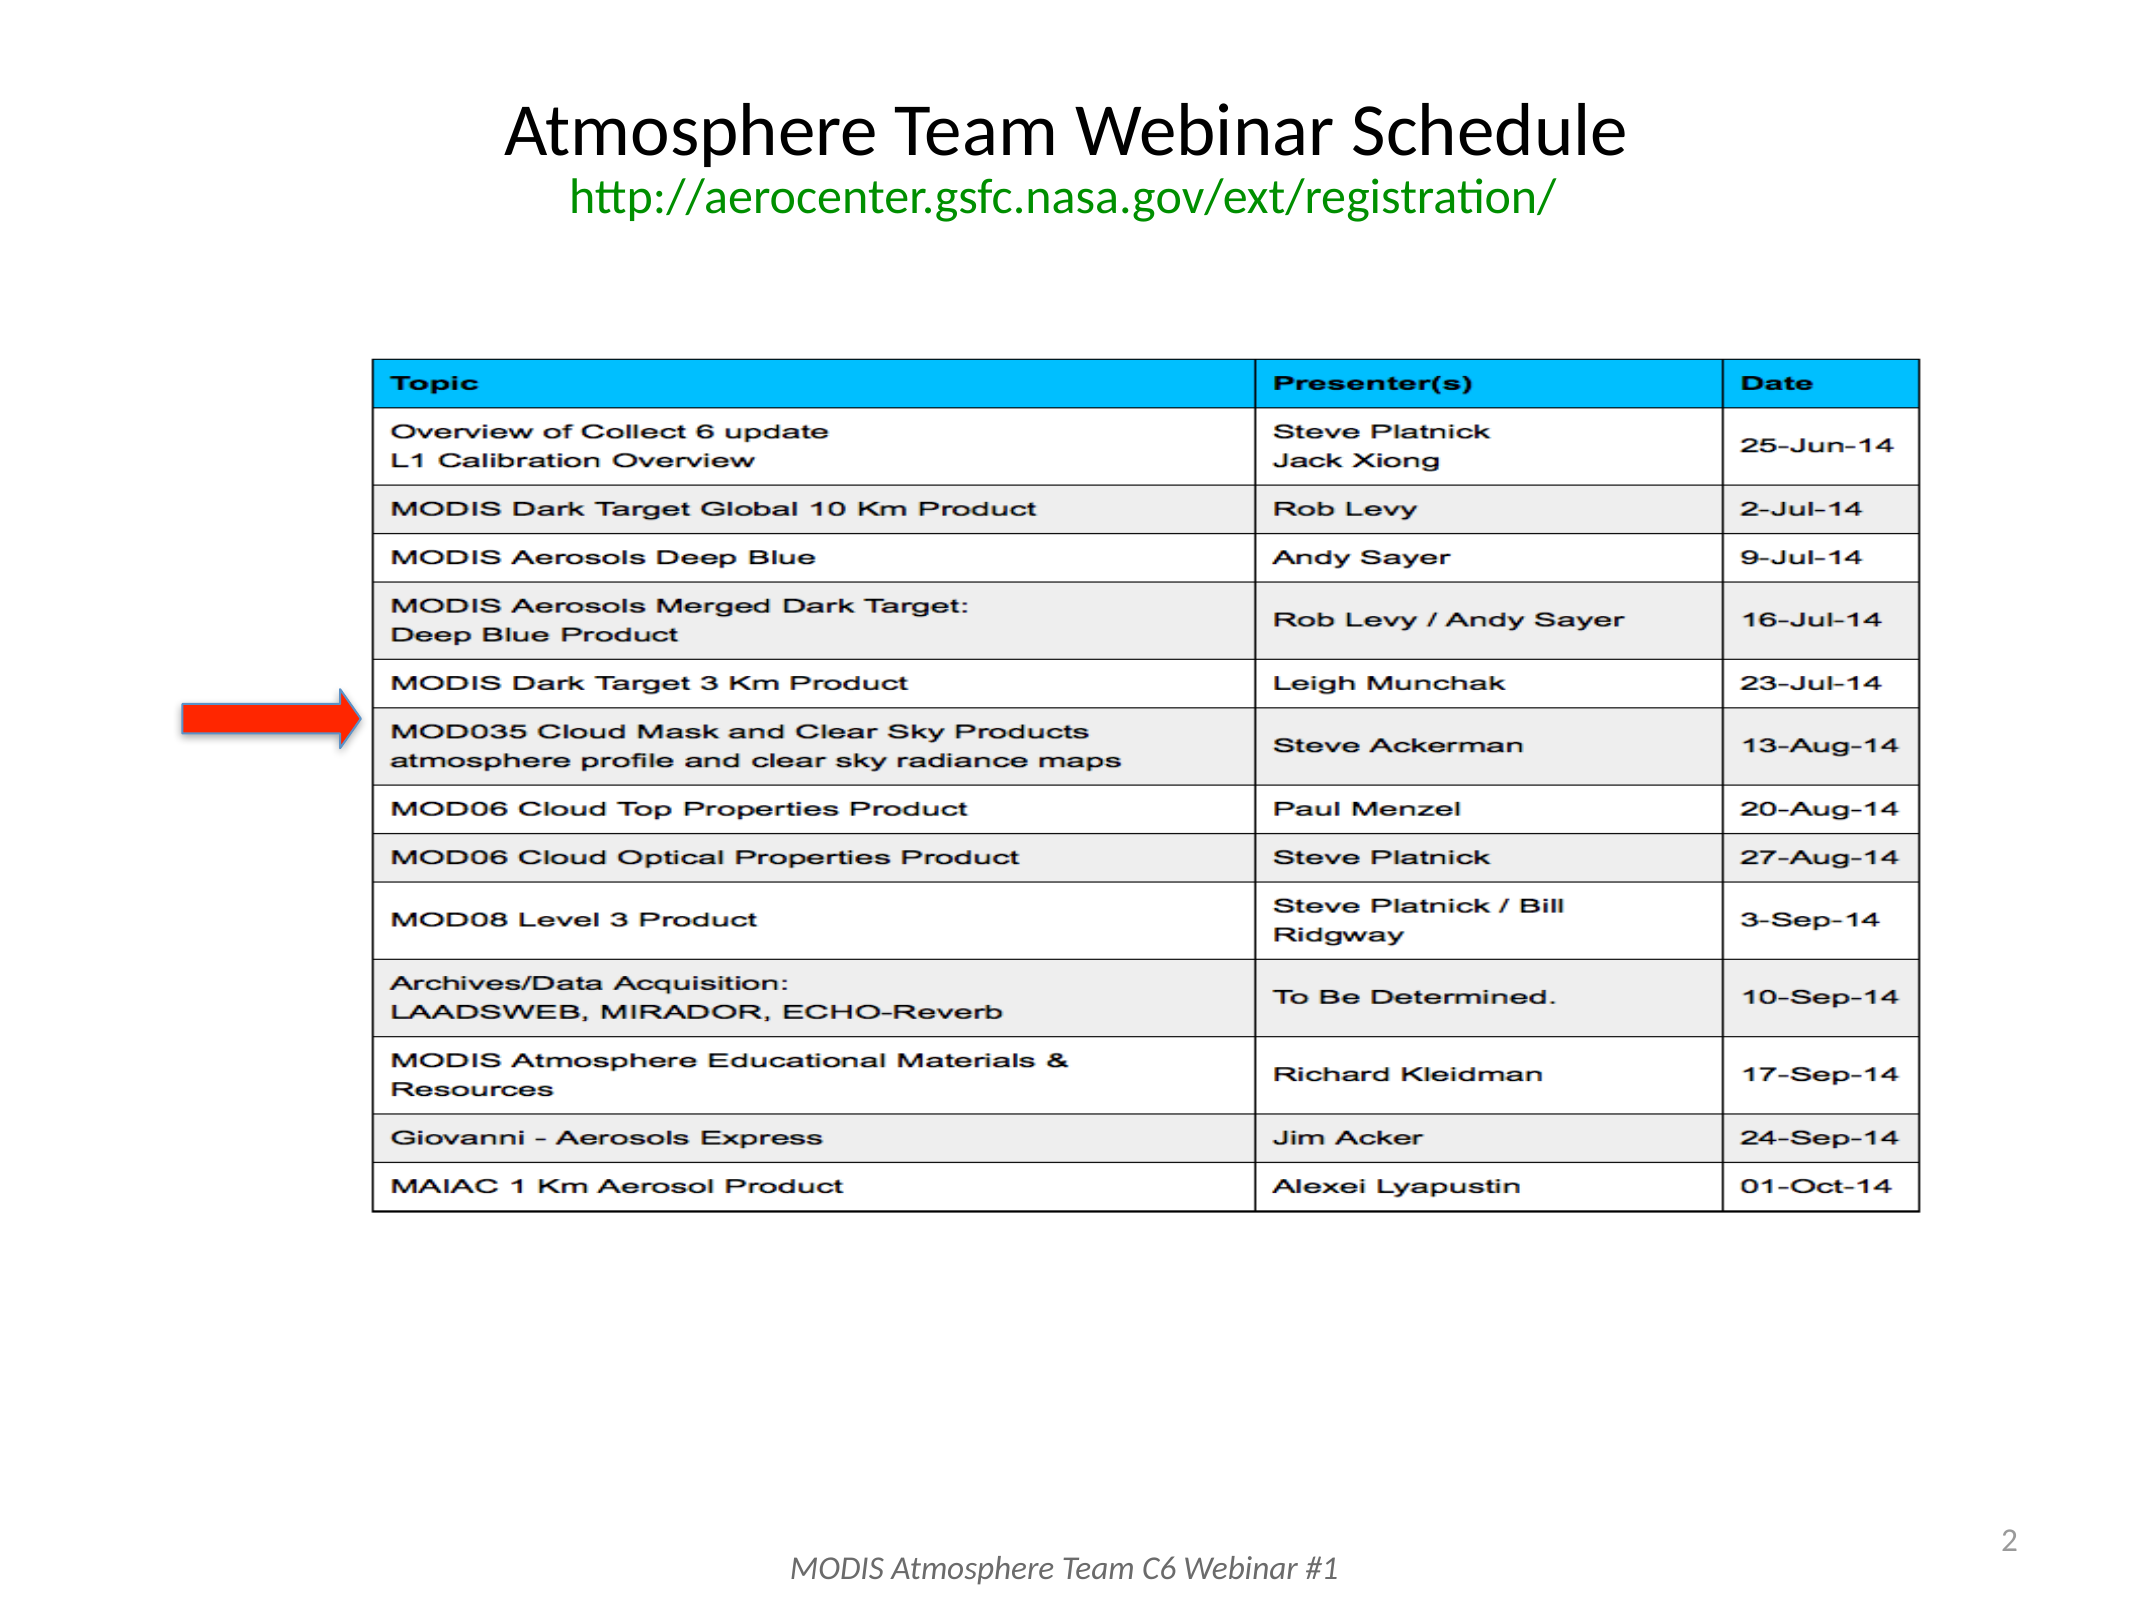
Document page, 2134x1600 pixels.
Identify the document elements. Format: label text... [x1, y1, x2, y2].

picture [345, 345, 1945, 1231]
slide_number 2 [1969, 1508, 2028, 1569]
text_box [182, 703, 339, 734]
text_box Atmosphere Team Webinar Schedule [407, 71, 1727, 180]
text_box http://aerocenter.gsfc.nasa.gov/ext/registration/ [557, 152, 1570, 236]
